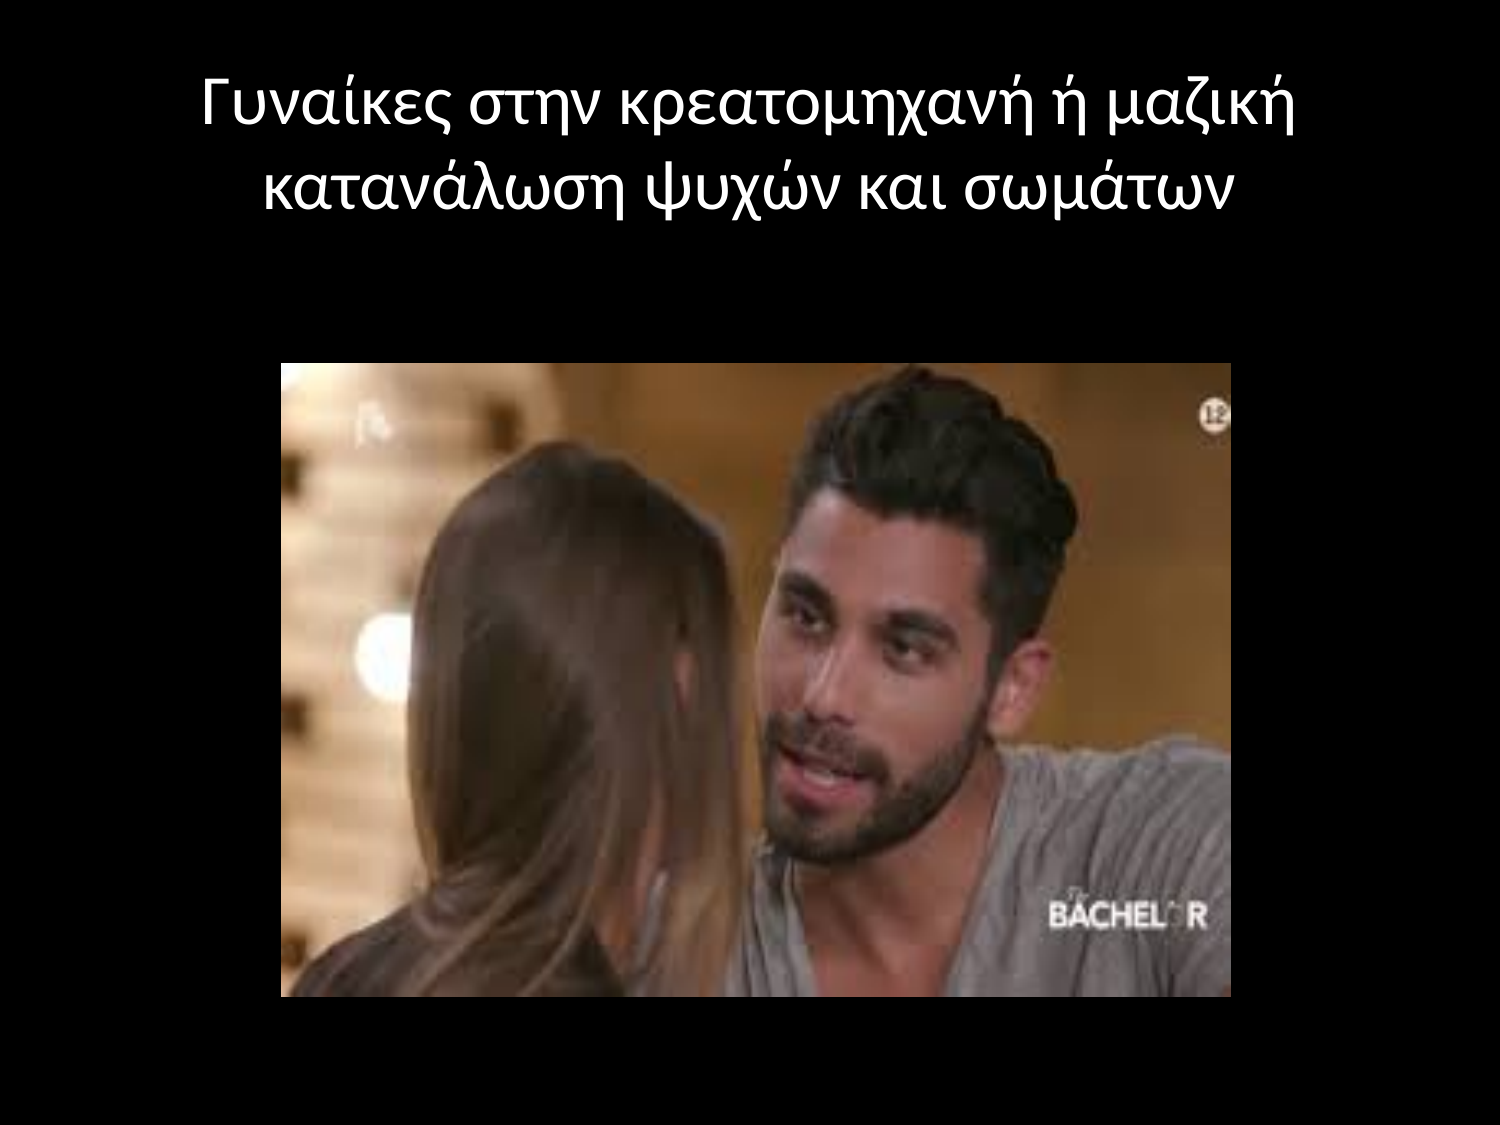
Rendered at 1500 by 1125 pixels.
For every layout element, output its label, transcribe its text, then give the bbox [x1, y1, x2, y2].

title Γυναίκες στην κρεατομηχανή ή μαζική κατανάλωση ψυχών και σωμάτων [75, 45, 1425, 233]
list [280, 362, 1231, 997]
